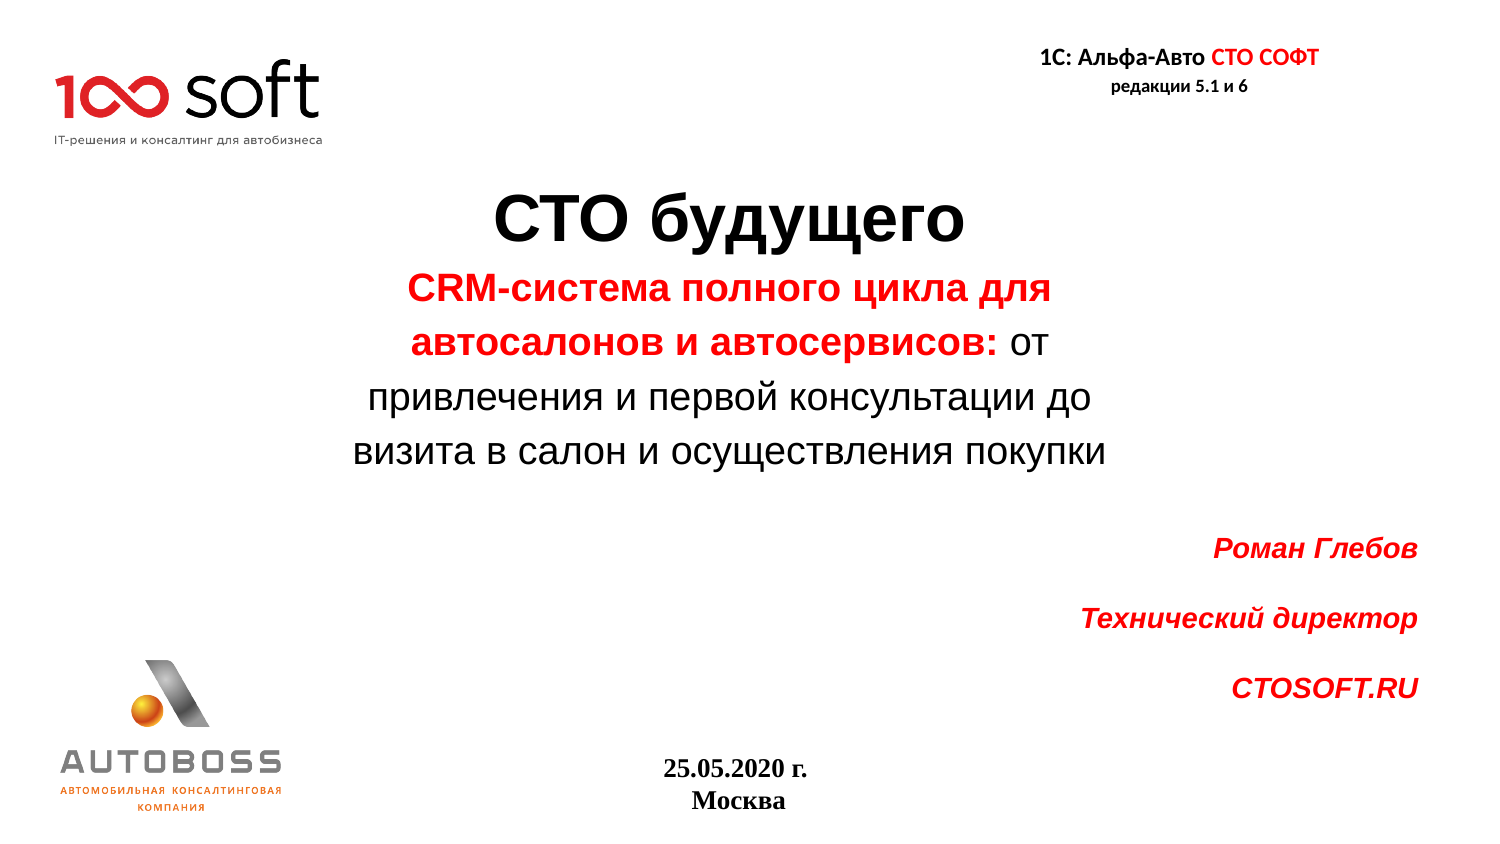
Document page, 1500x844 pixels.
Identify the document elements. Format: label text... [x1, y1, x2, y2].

text_box СТО будущего CRM-система полного цикла для автосалонов и автосервисов: от привлечения и первой консультации до визита в салон и осуществления покупки [303, 71, 1157, 579]
picture [55, 58, 322, 146]
text_box 25.05.2020 г. Москва [18, 735, 1459, 831]
text_box 1С: Альфа-Авто СТО СОФТ редакции 5.1 и 6 [843, 20, 1500, 116]
picture [55, 660, 286, 811]
text_box Роман Глебов Технический директор CTOSOFT.RU [878, 514, 1434, 793]
